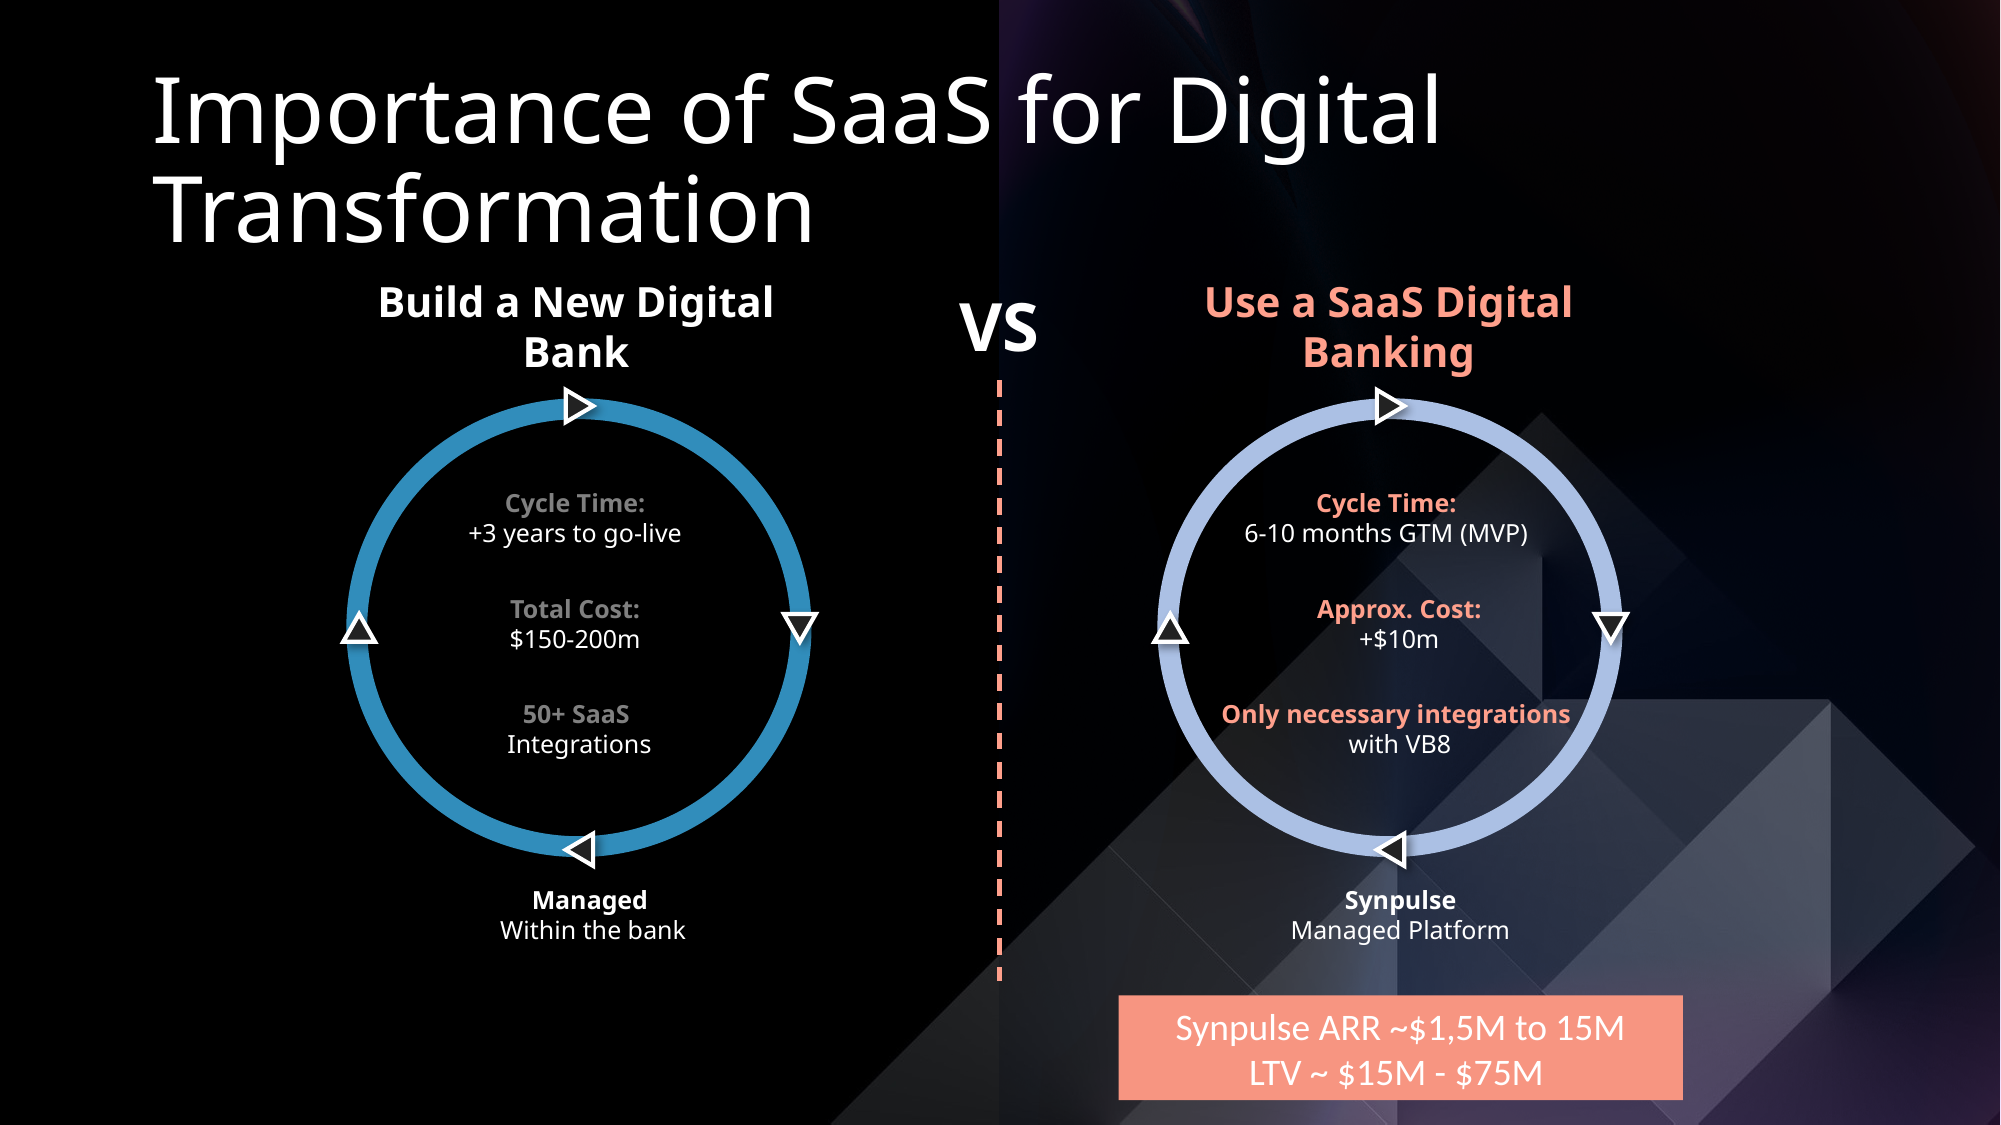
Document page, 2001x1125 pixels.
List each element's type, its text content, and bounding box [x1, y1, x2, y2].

text_box Managed Within the bank [348, 877, 838, 953]
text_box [1154, 389, 1627, 866]
text_box Build a New Digital Bank [353, 372, 798, 376]
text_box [343, 389, 816, 866]
text_box Importance of SaaS for Digital Transformation [137, 56, 999, 275]
picture [0, 0, 2000, 1125]
text_box When you got it right [137, 275, 999, 372]
